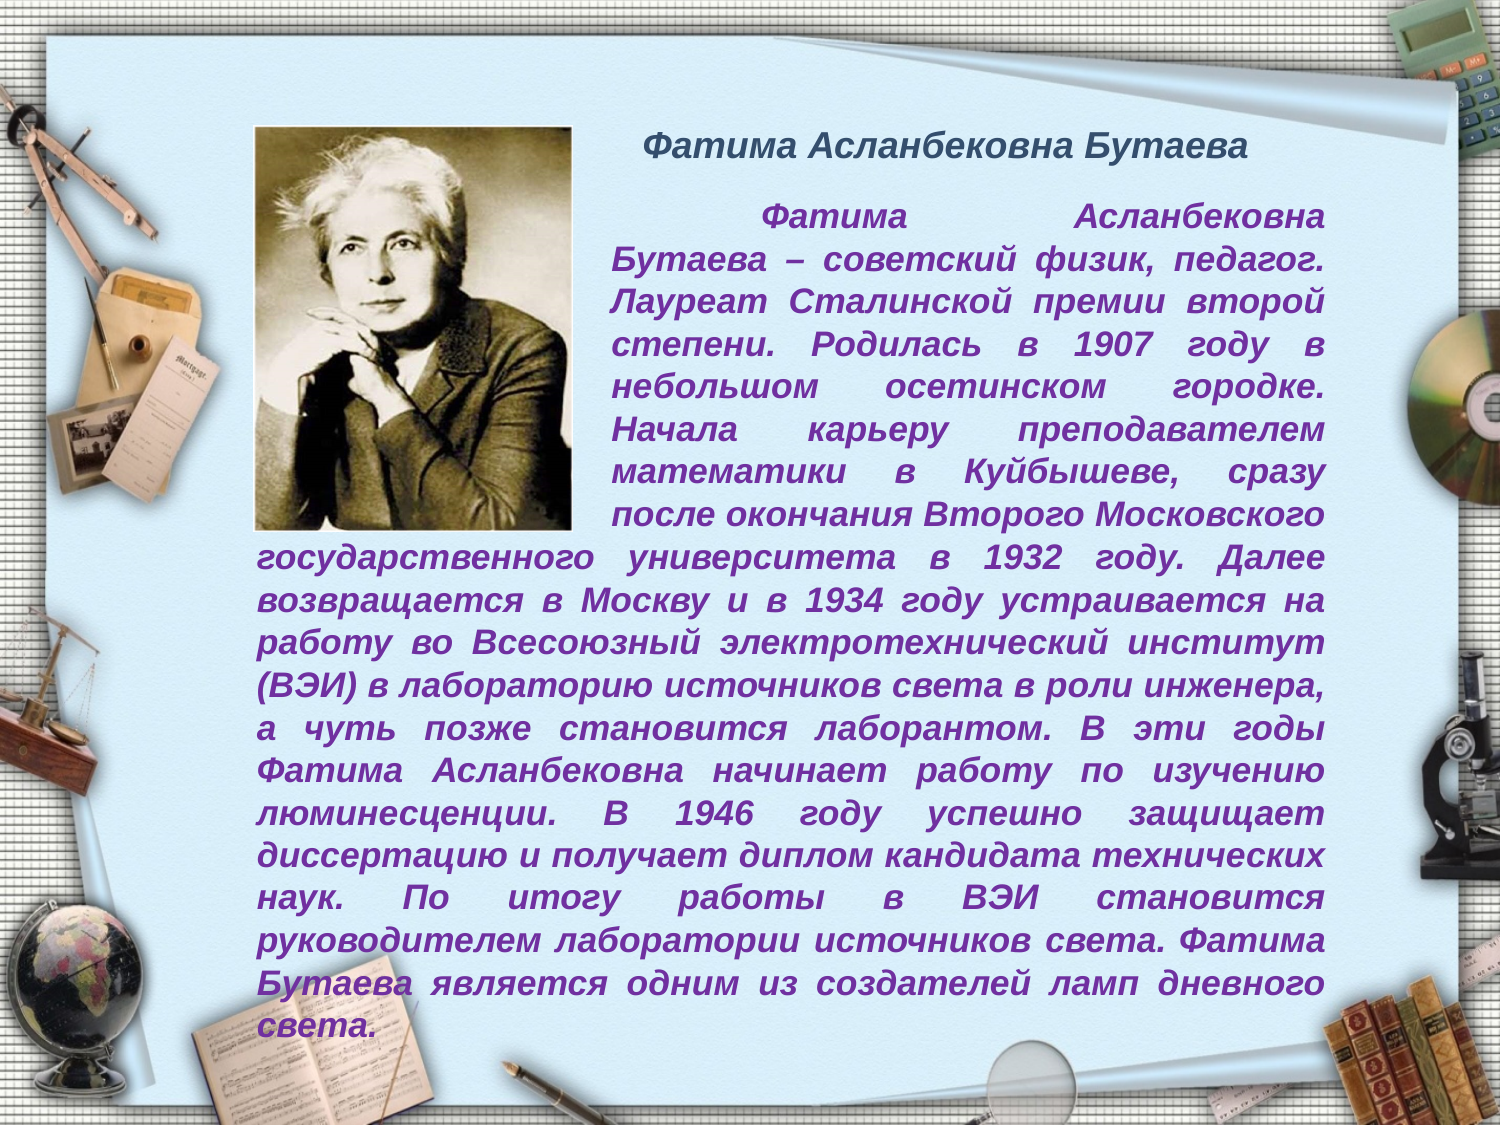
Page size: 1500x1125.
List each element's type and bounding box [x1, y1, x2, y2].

picture [256, 128, 571, 530]
list [4, 4, 1497, 1120]
